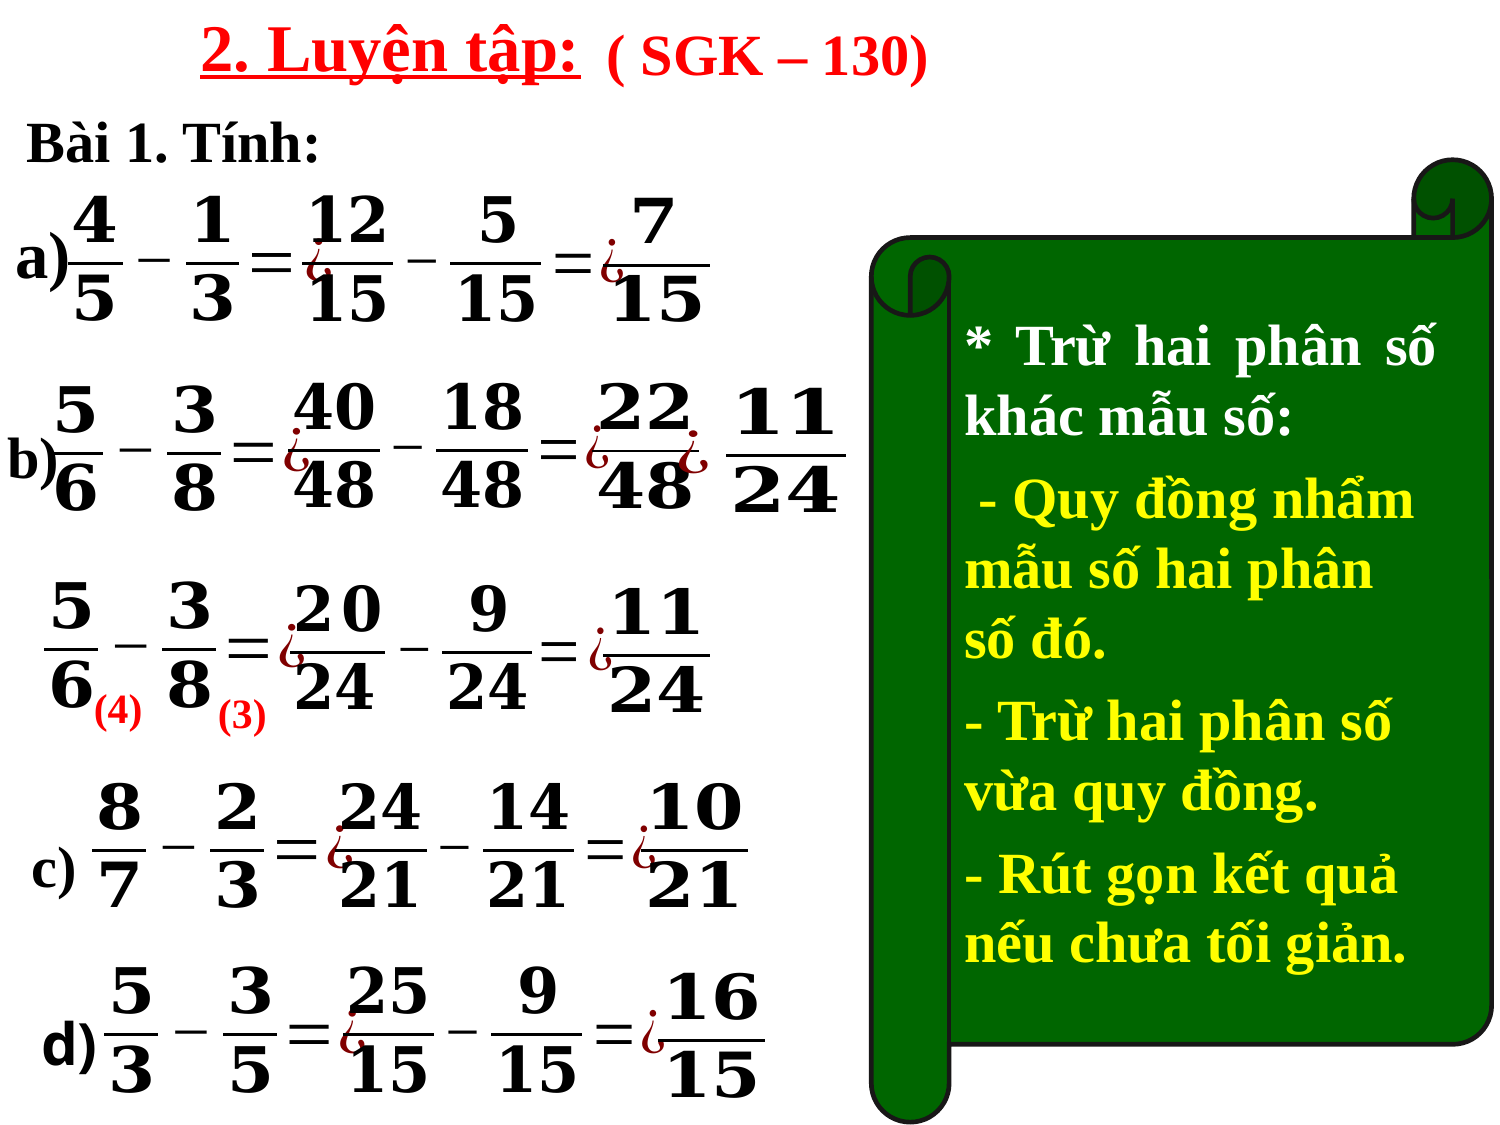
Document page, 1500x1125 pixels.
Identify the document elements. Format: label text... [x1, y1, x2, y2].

text_box (3) [198, 676, 293, 747]
text_box b) [0, 412, 75, 498]
text_box Bài 1. Tính: [11, 97, 338, 182]
text_box c) [16, 822, 92, 907]
text_box ( SGK – 130) [563, 6, 972, 97]
text_box (4) [73, 671, 168, 742]
text_box 2. Luyện tập: [185, 0, 961, 93]
text_box * Trừ hai phân số khác mẫu số: - Quy đồng nhẩm mẫu số hai phân số đó. - Trừ hai phân số vừa quy đồng. - Rút gọn kết quả nếu chưa tối giản. [870, 158, 1493, 1124]
text_box d) [26, 999, 152, 1084]
text_box a) [0, 204, 86, 299]
